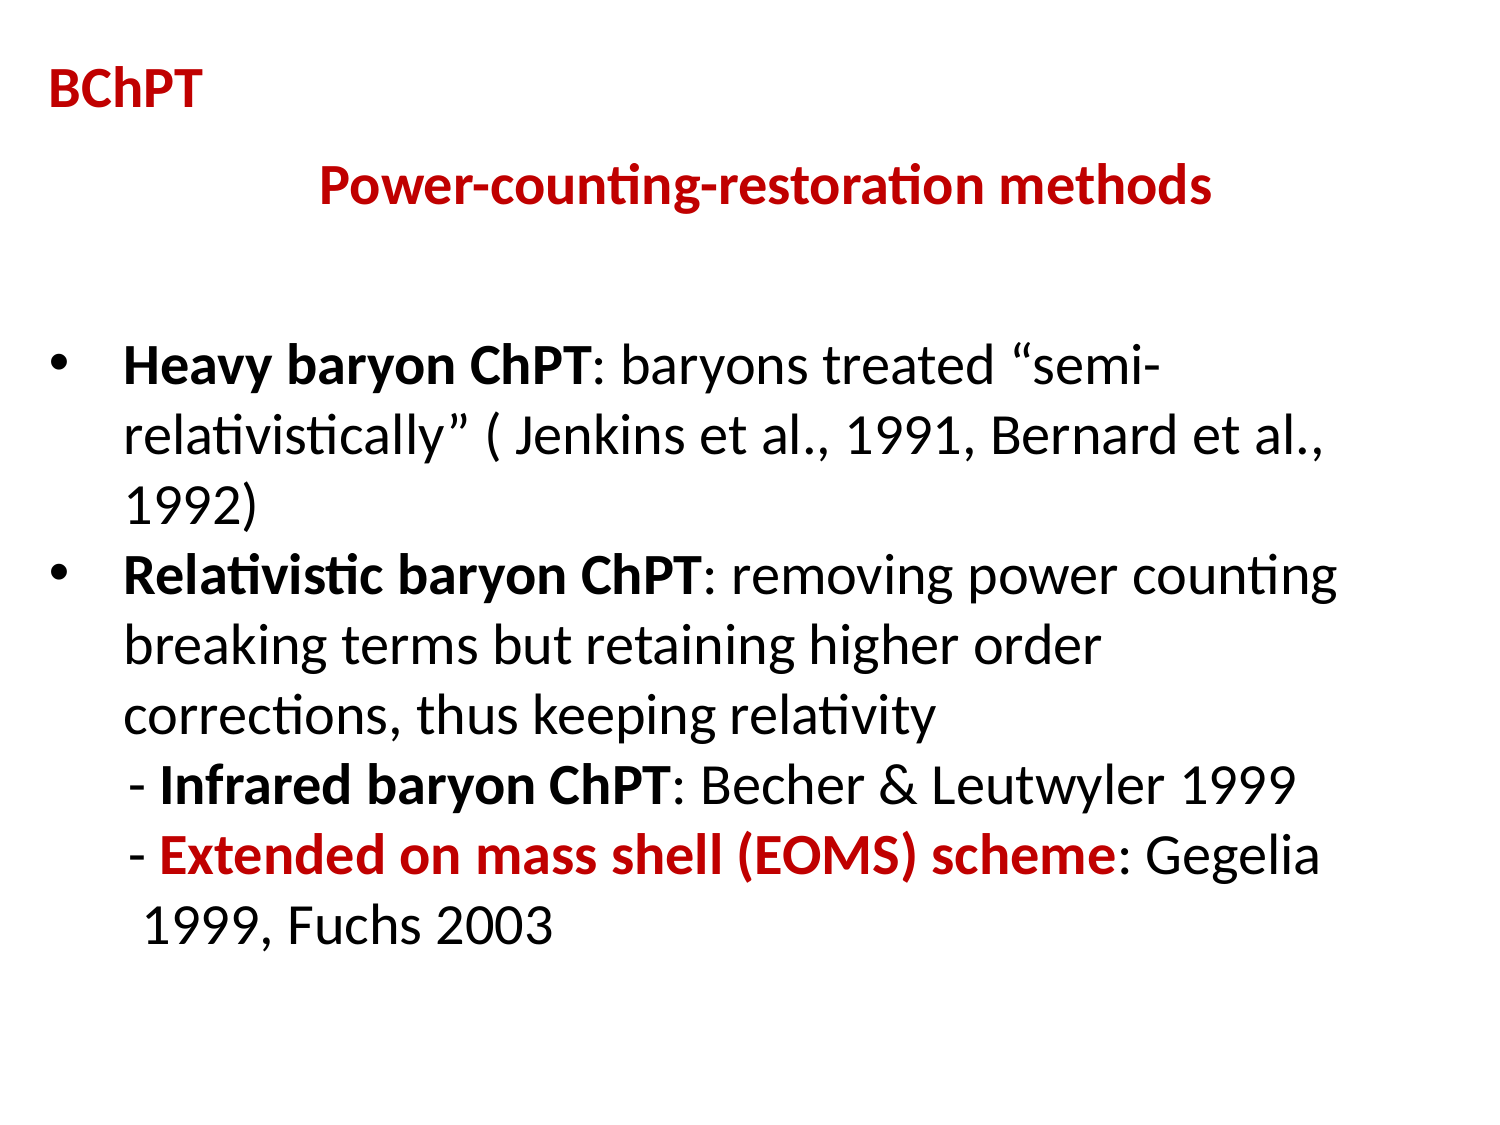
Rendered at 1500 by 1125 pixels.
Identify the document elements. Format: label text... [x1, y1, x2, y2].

text_box BChPT [34, 41, 604, 127]
text_box Heavy baryon ChPT: baryons treated “semi-relativistically” ( Jenkins et al., 1991, Bernard et al., 1992) Relativistic baryon ChPT: removing power counting breaking terms but retaining higher order corrections, thus keeping relativity - Infrared baryon ChPT: Becher & Leutwyler 1999 - Extended on mass shell (EOMS) scheme: Gegelia 1999, Fuchs 2003 [34, 318, 1410, 964]
text_box Power-counting-restoration methods [305, 139, 1228, 224]
